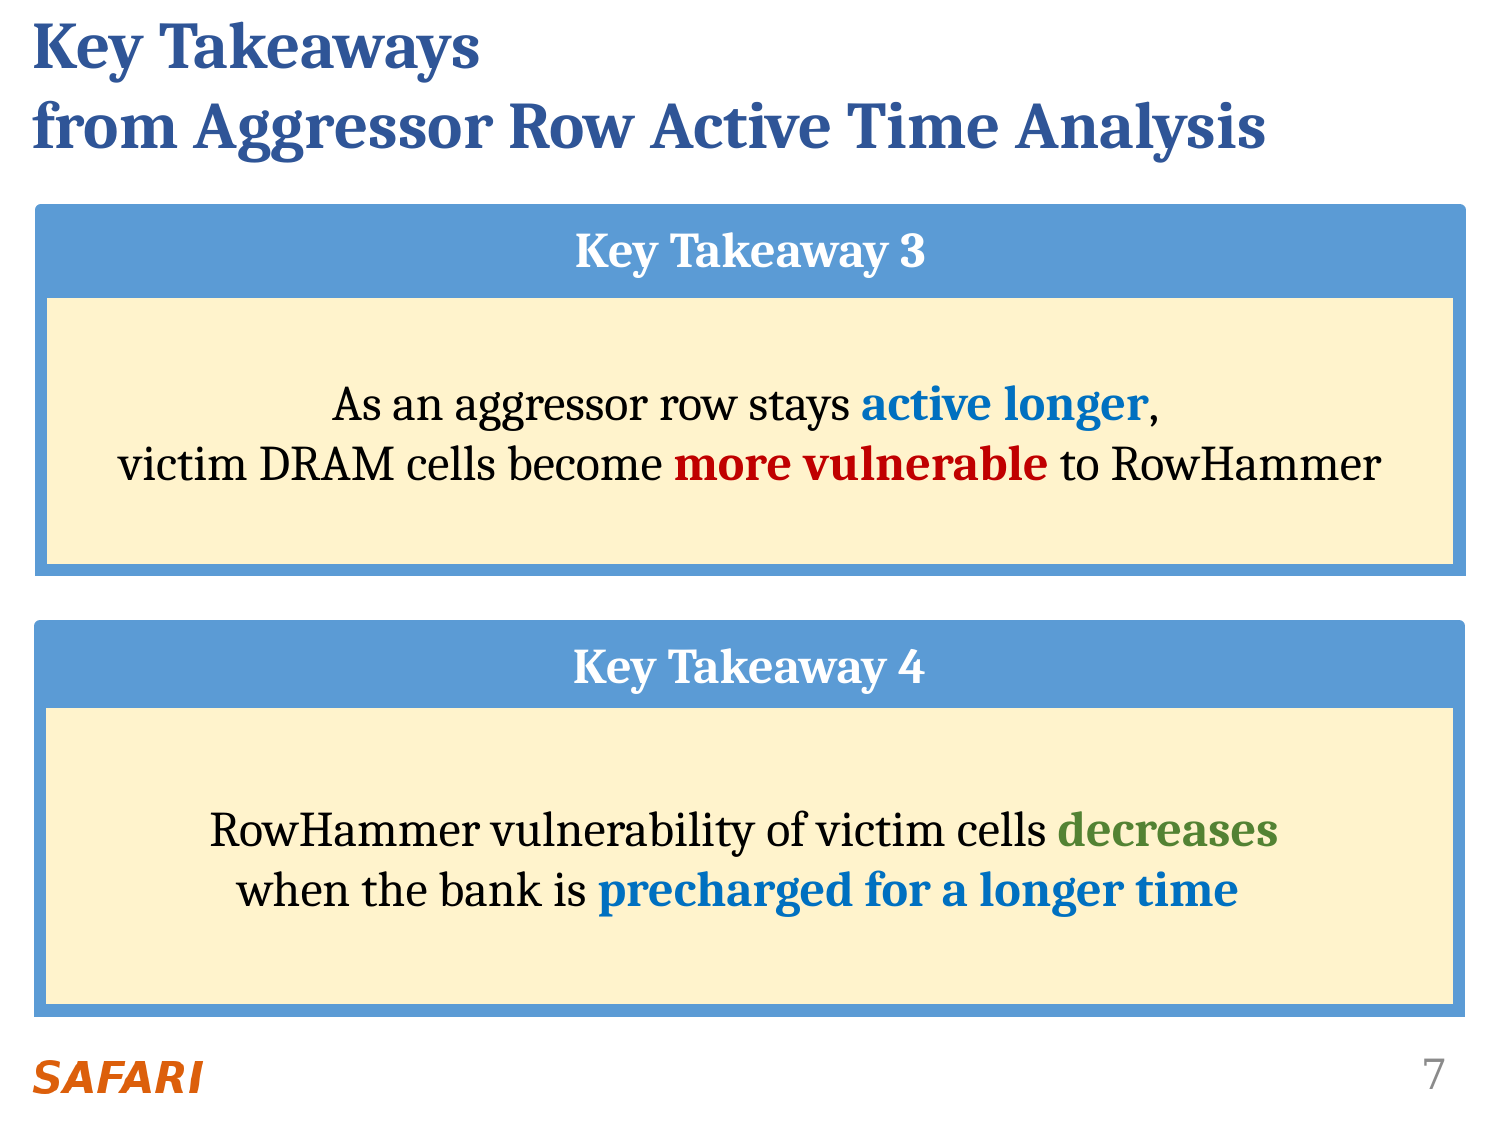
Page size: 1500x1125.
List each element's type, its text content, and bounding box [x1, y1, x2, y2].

picture [31, 1051, 209, 1104]
text_box Key Takeaways from Aggressor Row Active Time Analysis [17, 0, 1500, 164]
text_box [40, 626, 1459, 1011]
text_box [41, 210, 1460, 571]
